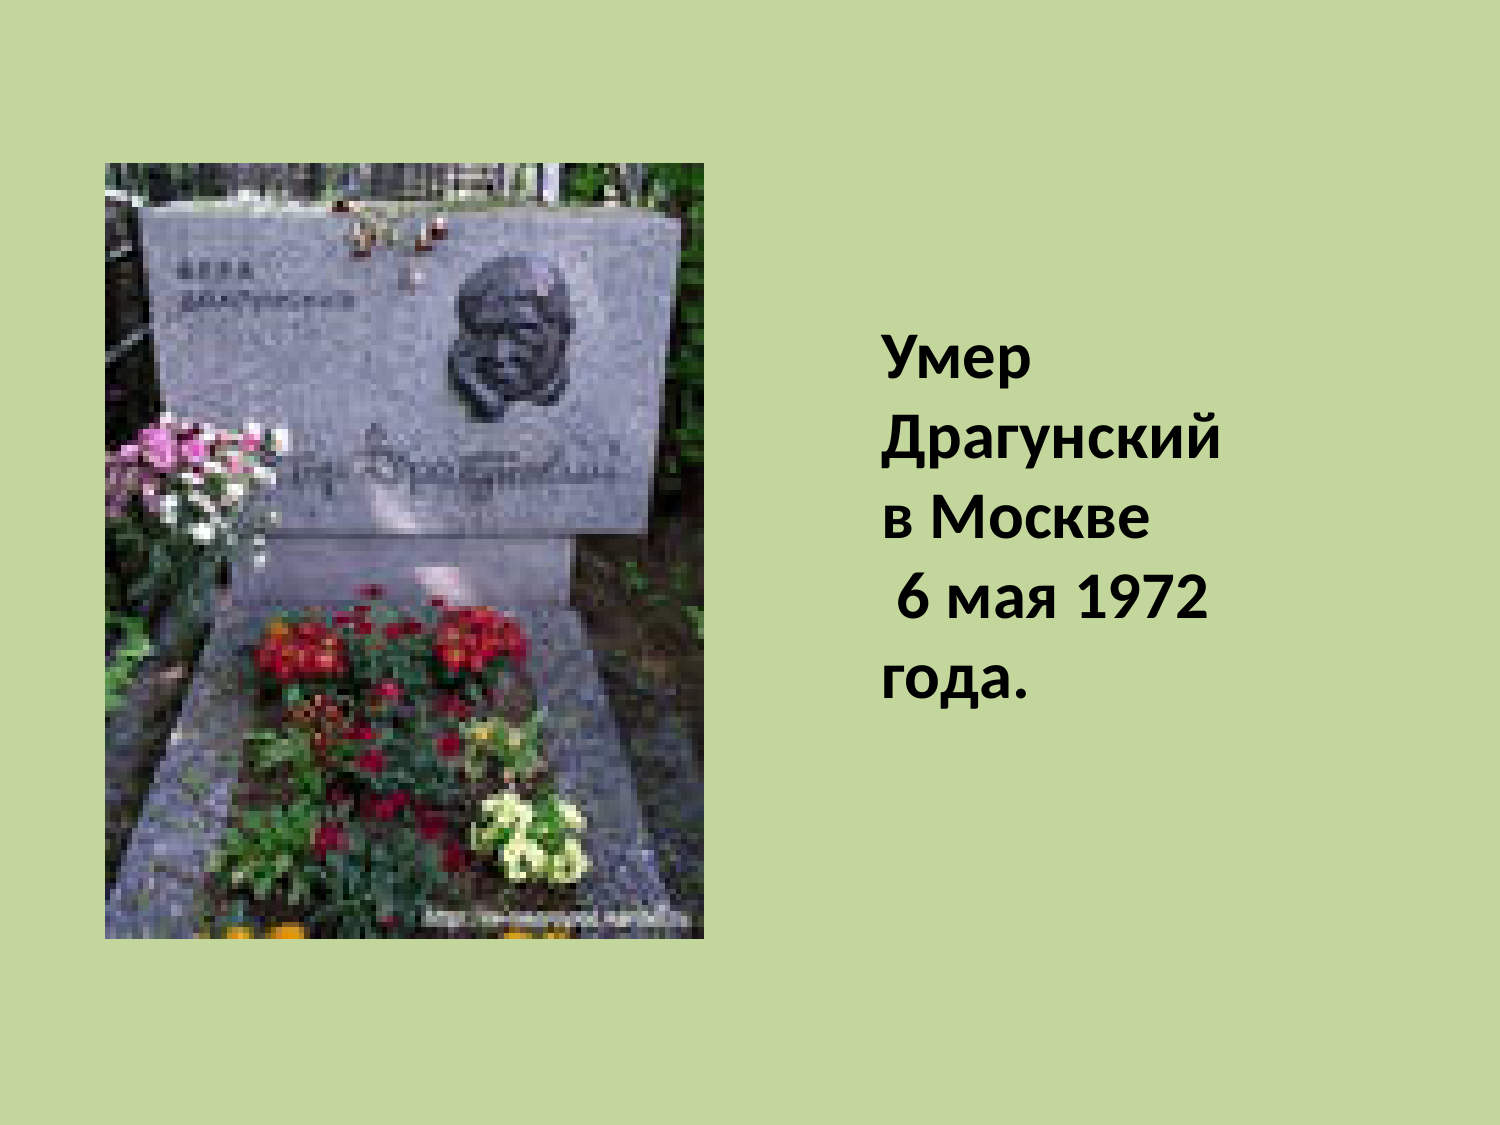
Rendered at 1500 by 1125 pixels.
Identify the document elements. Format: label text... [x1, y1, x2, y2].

text_box Умер Драгунский в Москве 6 мая 1972 года. [867, 304, 1289, 720]
picture [105, 163, 704, 940]
